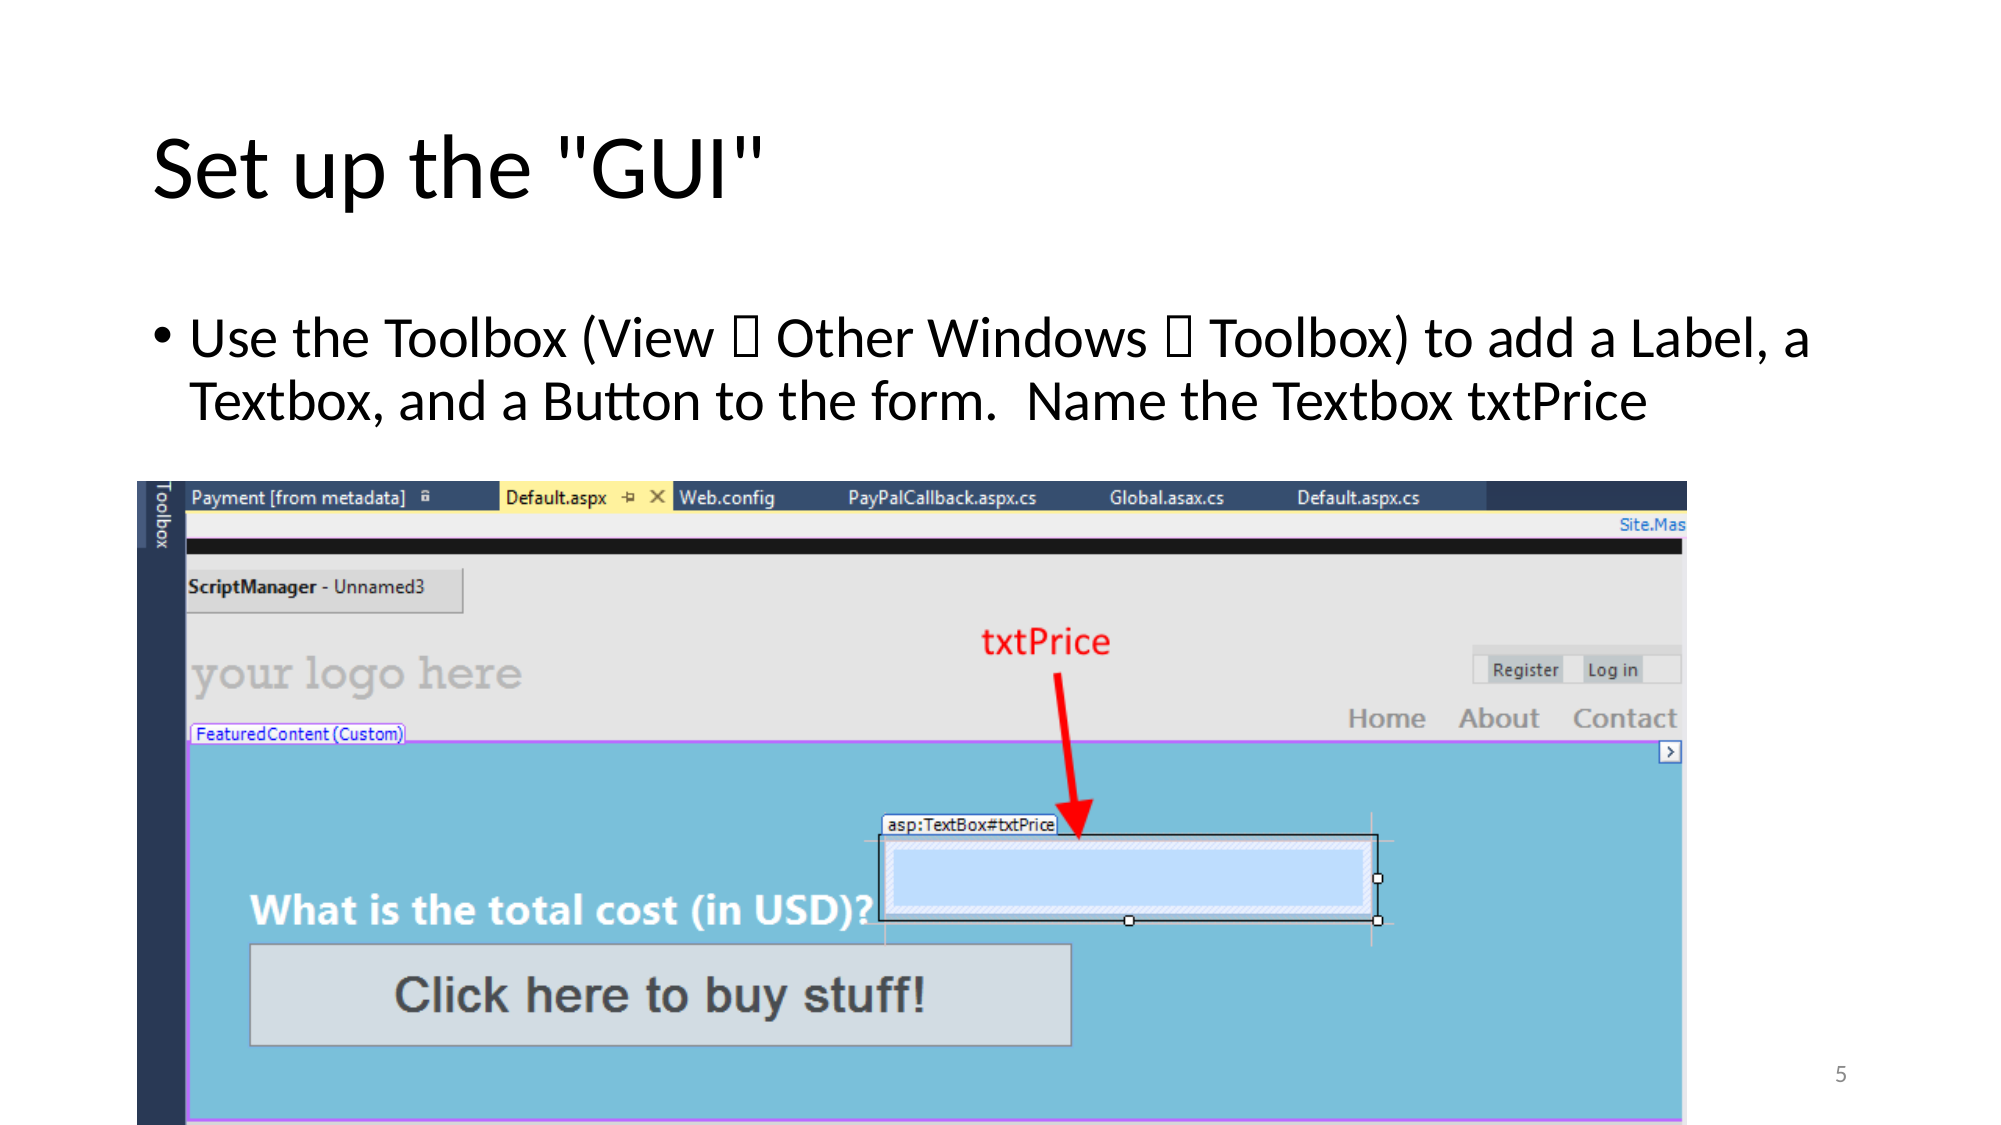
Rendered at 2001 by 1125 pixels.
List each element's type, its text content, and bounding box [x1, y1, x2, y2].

slide_number 5 [1687, 1042, 1863, 1103]
list Use the Toolbox (View  Other Windows  Toolbox) to add a Label, a Textbox, and a Button to the form. Name the Textbox txtPrice [137, 299, 1863, 1014]
picture [137, 481, 1687, 1125]
title Set up the "GUI" [137, 59, 1863, 278]
